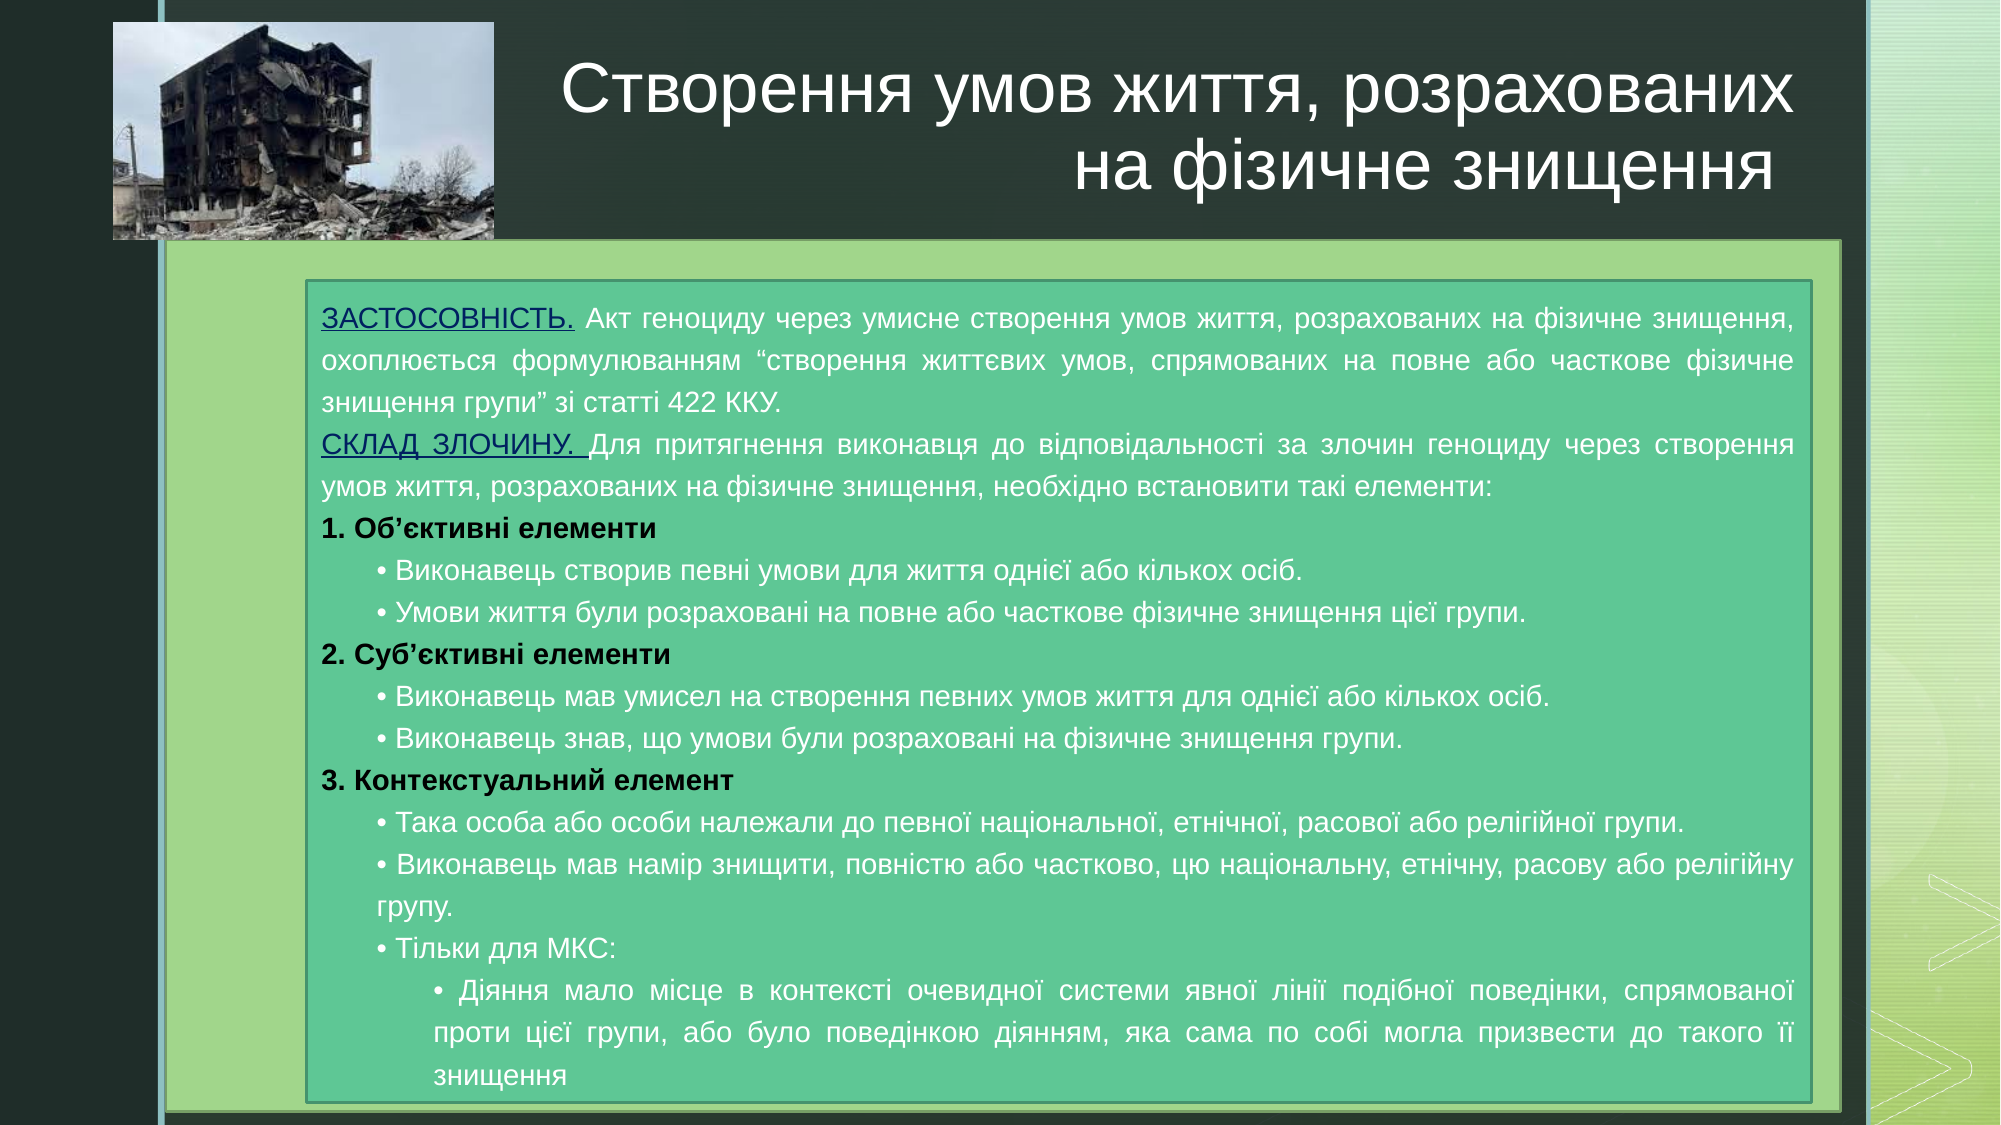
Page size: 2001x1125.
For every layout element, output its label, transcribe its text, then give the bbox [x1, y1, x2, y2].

text_box [165, 239, 1842, 1113]
list ЗАСТОСОВНІСТЬ. Акт геноциду через умисне створення умов життя, розрахованих на фізичне знищення, охоплюється формулюванням “створення життєвих умов, спрямованих на повне або часткове фізичне знищення групи” зі статті 422 ККУ. СКЛАД ЗЛОЧИНУ. Для притягнення виконавця до відповідальності за злочин геноциду через створення умов життя, розрахованих на фізичне знищення, необхідно встановити такі елементи: 1. Об’єктивні елементи • Виконавець створив певні умови для життя однієї або кількох осіб. • Умови життя були розраховані на повне або часткове фізичне знищення цієї групи. 2. Суб’єктивні елементи • Виконавець мав умисел на створення певних умов життя для однієї або кількох осіб. • Виконавець знав, що умови були розраховані на фізичне знищення групи. 3. Контекстуальний елемент • Така особа або особи належали до певної національної, етнічної, расової або релігійної групи. • Виконавець мав намір знищити, повністю або частково, цю національну, етнічну, расову або релігійну групу. • Тільки для МКС: • Діяння мало місце в контексті очевидної системи явної лінії подібної поведінки, спрямованої проти цієї групи, або було поведінкою діянням, яка сама по собі могла призвести до такого її знищення [305, 279, 1813, 1104]
picture [1871, 0, 2001, 1125]
title Створення умов життя, розрахованих на фізичне знищення [505, 44, 1812, 221]
picture [113, 22, 494, 241]
